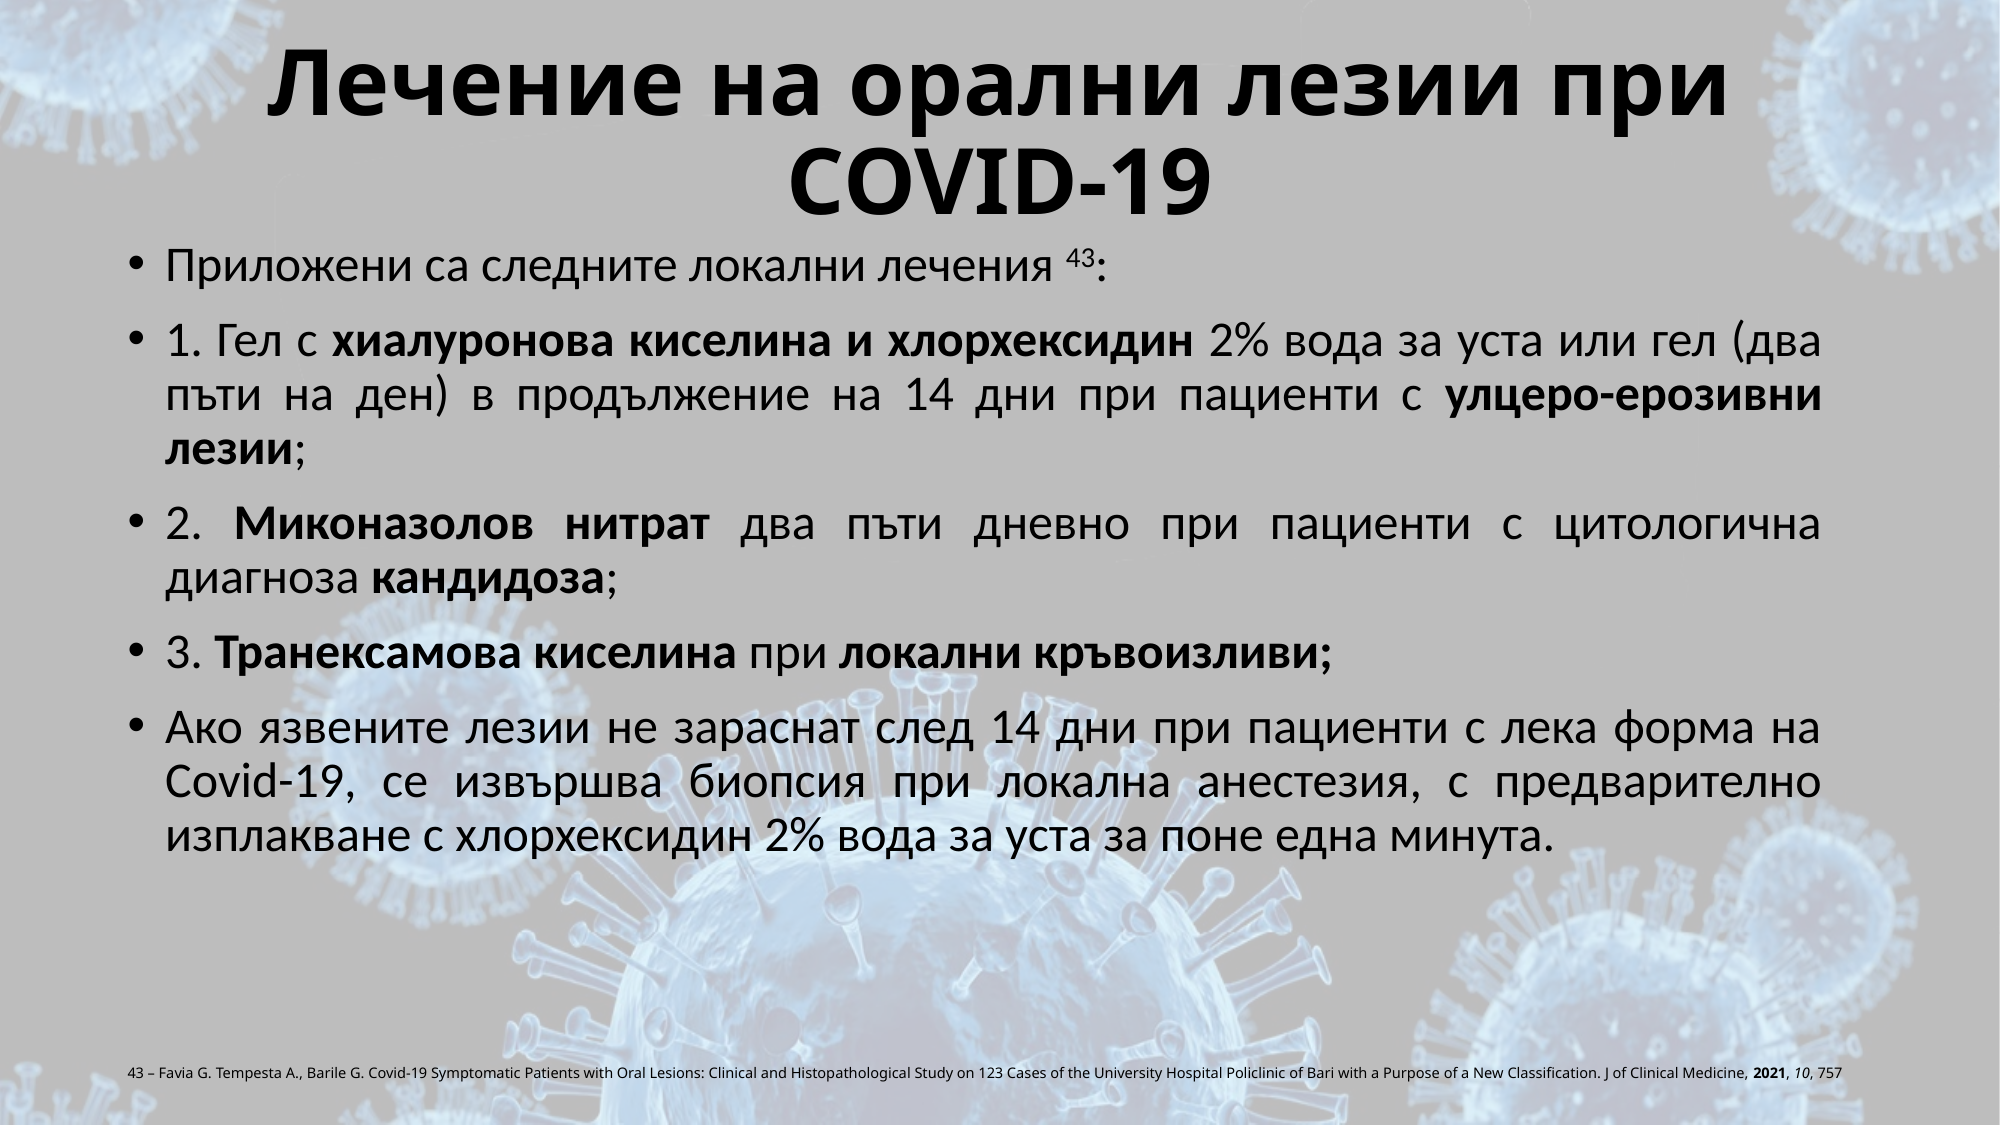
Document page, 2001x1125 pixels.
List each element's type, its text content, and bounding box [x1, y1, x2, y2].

text_box 43 – Favia G. Tempesta A., Barile G. Covid-19 Symptomatic Patients with Oral Lesions: Clinical and Histopathological Study on 123 Cases of the University Hospital Policlinic of Bari with a Purpose of a New Classification. J of Clinical Medicine, 2021, 10, 757 [112, 1056, 1948, 1124]
list Приложени са следните локални лечения 43: 1. Гел с хиалуронова киселина и хлорхексидин 2% вода за уста или гел (два пъти на ден) в продължение на 14 дни при пациенти с улцеро-ерозивни лезии; 2. Миконазолов нитрат два пъти дневно при пациенти с цитологична диагноза кандидоза; 3. Транексамова киселина при локални кръвоизливи; Ако язвените лезии не зараснат след 14 дни при пациенти с лека форма на Covid-19, се извършва биопсия при локална анестезия, с предварително изплакване с хлорхексидин 2% вода за уста за поне една минута. [112, 231, 1838, 1056]
title Лечение на орални лезии при COVID-19 [137, 59, 1863, 211]
